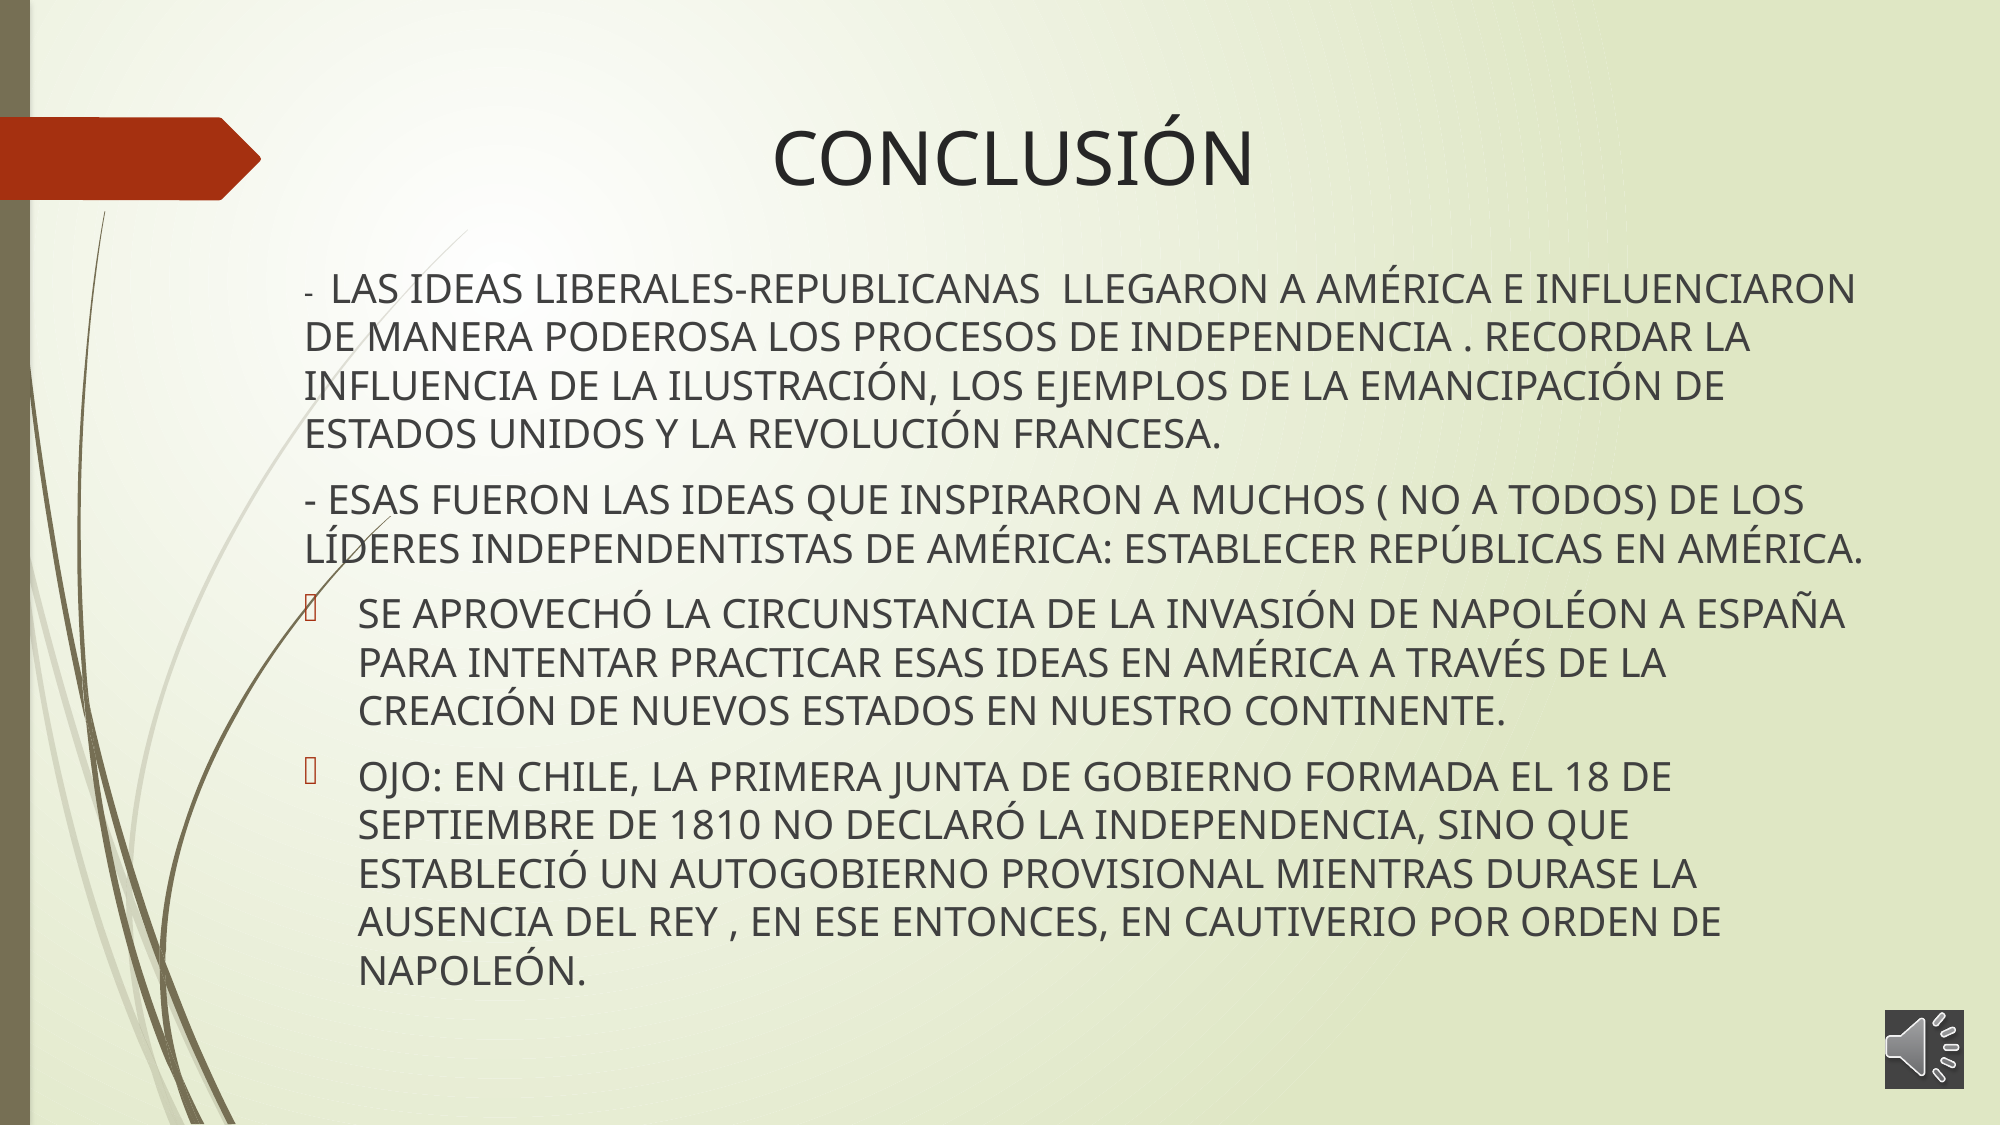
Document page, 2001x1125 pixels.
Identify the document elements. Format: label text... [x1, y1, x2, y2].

list - LAS IDEAS LIBERALES-REPUBLICANAS LLEGARON A AMÉRICA E INFLUENCIARON DE MANERA PODEROSA LOS PROCESOS DE INDEPENDENCIA . RECORDAR LA INFLUENCIA DE LA ILUSTRACIÓN, LOS EJEMPLOS DE LA EMANCIPACIÓN DE ESTADOS UNIDOS Y LA REVOLUCIÓN FRANCESA. - ESAS FUERON LAS IDEAS QUE INSPIRARON A MUCHOS ( NO A TODOS) DE LOS LÍDERES INDEPENDENTISTAS DE AMÉRICA: ESTABLECER REPÚBLICAS EN AMÉRICA. SE APROVECHÓ LA CIRCUNSTANCIA DE LA INVASIÓN DE NAPOLÉON A ESPAÑA PARA INTENTAR PRACTICAR ESAS IDEAS EN AMÉRICA A TRAVÉS DE LA CREACIÓN DE NUEVOS ESTADOS EN NUESTRO CONTINENTE. OJO: EN CHILE, LA PRIMERA JUNTA DE GOBIERNO FORMADA EL 18 DE SEPTIEMBRE DE 1810 NO DECLARÓ LA INDEPENDENCIA, SINO QUE ESTABLECIÓ UN AUTOGOBIERNO PROVISIONAL MIENTRAS DURASE LA AUSENCIA DEL REY , EN ESE ENTONCES, EN CAUTIVERIO POR ORDEN DE NAPOLEÓN. [288, 255, 1888, 1057]
title CONCLUSIÓN [425, 102, 1888, 255]
picture [1884, 1009, 1965, 1090]
